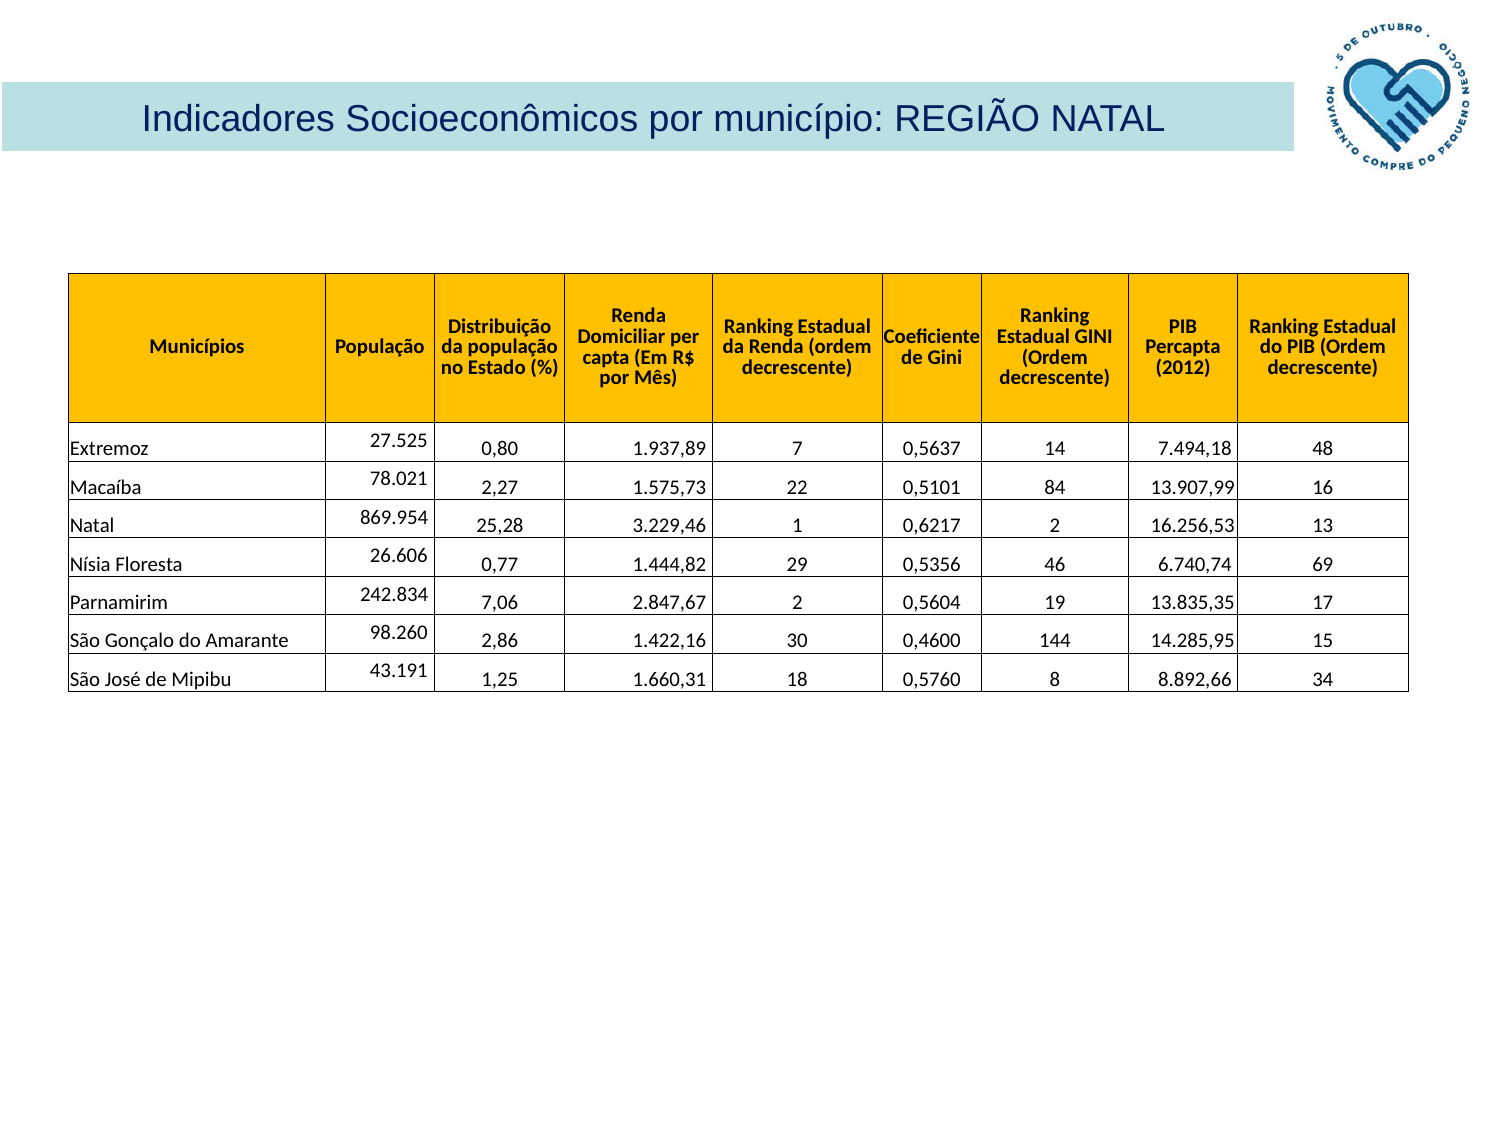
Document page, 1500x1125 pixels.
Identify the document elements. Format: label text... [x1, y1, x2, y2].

table_cell 1.660,31 [565, 654, 712, 691]
table_header Renda Domiciliar per capta (Em R$ por Mês) [565, 274, 712, 422]
table_cell 13 [1238, 500, 1408, 537]
table_header Municípios [69, 274, 325, 422]
table_header Ranking Estadual do PIB (Ordem decrescente) [1238, 274, 1408, 422]
table_cell 69 [1238, 538, 1408, 576]
table_cell 2 [713, 577, 882, 614]
table_header PIB Percapta (2012) [1129, 274, 1237, 422]
table_cell 1.444,82 [565, 538, 712, 576]
table_cell 22 [713, 462, 882, 499]
table_header Coeficiente de Gini [883, 274, 981, 422]
table_cell 144 [982, 615, 1128, 653]
table_cell 46 [982, 538, 1128, 576]
table_cell 0,5604 [883, 577, 981, 614]
table_cell 8.892,66 [1129, 654, 1237, 691]
table_cell Nísia Floresta [69, 538, 325, 576]
table_cell 0,5637 [883, 423, 981, 461]
table_cell 7,06 [435, 577, 564, 614]
table_cell 1.937,89 [565, 423, 712, 461]
table_cell 78.021 [326, 462, 434, 499]
table_cell 1.575,73 [565, 462, 712, 499]
table_cell 25,28 [435, 500, 564, 537]
table_cell 27.525 [326, 423, 434, 461]
table_cell 29 [713, 538, 882, 576]
table_cell 7.494,18 [1129, 423, 1237, 461]
table_cell 13.907,99 [1129, 462, 1237, 499]
picture [1294, 0, 1499, 202]
table_cell Parnamirim [69, 577, 325, 614]
table_cell 1.422,16 [565, 615, 712, 653]
table_cell 0,5356 [883, 538, 981, 576]
table_cell 1 [713, 500, 882, 537]
table_cell 869.954 [326, 500, 434, 537]
table_cell 13.835,35 [1129, 577, 1237, 614]
table_cell São José de Mipibu [69, 654, 325, 691]
table_cell 43.191 [326, 654, 434, 691]
table_cell 16.256,53 [1129, 500, 1237, 537]
table_cell 2,27 [435, 462, 564, 499]
table_header Ranking Estadual da Renda (ordem decrescente) [713, 274, 882, 422]
table_header Distribuição da população no Estado (%) [435, 274, 564, 422]
table_cell 0,4600 [883, 615, 981, 653]
table_header População [326, 274, 434, 422]
table_cell 15 [1238, 615, 1408, 653]
table_cell Natal [69, 500, 325, 537]
table_cell 0,80 [435, 423, 564, 461]
table_cell 0,5101 [883, 462, 981, 499]
table_cell 14 [982, 423, 1128, 461]
table_cell 26.606 [326, 538, 434, 576]
table_cell 48 [1238, 423, 1408, 461]
table_header Ranking Estadual GINI (Ordem decrescente) [982, 274, 1128, 422]
table_cell 30 [713, 615, 882, 653]
table_cell 6.740,74 [1129, 538, 1237, 576]
table_cell 17 [1238, 577, 1408, 614]
table_cell 18 [713, 654, 882, 691]
table_cell 0,77 [435, 538, 564, 576]
table_cell 242.834 [326, 577, 434, 614]
table_cell 84 [982, 462, 1128, 499]
table_cell 2 [982, 500, 1128, 537]
table_cell 1,25 [435, 654, 564, 691]
table_cell 14.285,95 [1129, 615, 1237, 653]
table_cell 2.847,67 [565, 577, 712, 614]
table_cell 16 [1238, 462, 1408, 499]
table_cell 98.260 [326, 615, 434, 653]
table_cell 8 [982, 654, 1128, 691]
table_cell 19 [982, 577, 1128, 614]
table_cell 2,86 [435, 615, 564, 653]
table_cell 7 [713, 423, 882, 461]
table_cell 3.229,46 [565, 500, 712, 537]
table_cell 0,5760 [883, 654, 981, 691]
table_cell 0,6217 [883, 500, 981, 537]
table_cell São Gonçalo do Amarante [69, 615, 325, 653]
table_cell Macaíba [69, 462, 325, 499]
table_cell 34 [1238, 654, 1408, 691]
text_box Indicadores Socioeconômicos por município: REGIÃO NATAL [0, 77, 1289, 156]
table_cell Extremoz [69, 423, 325, 461]
